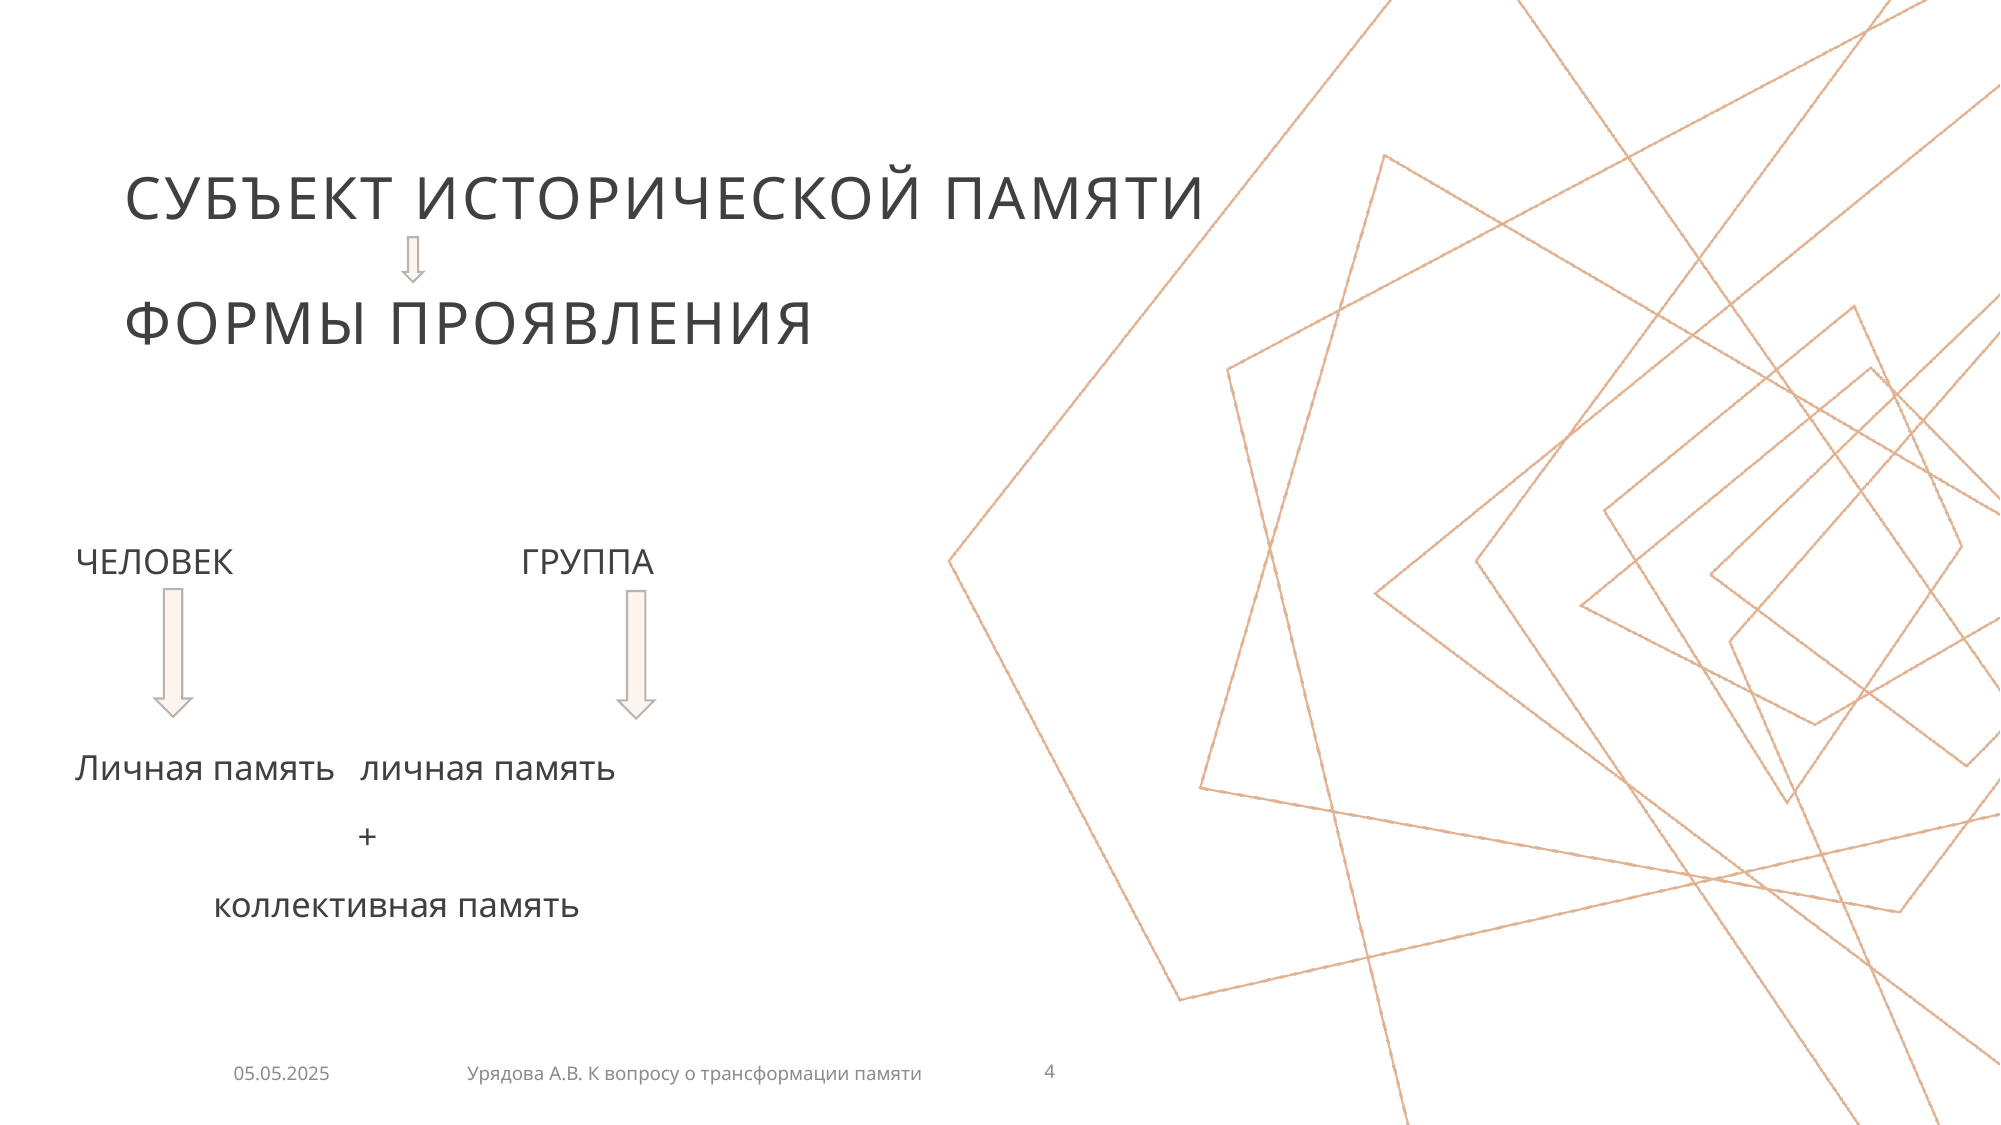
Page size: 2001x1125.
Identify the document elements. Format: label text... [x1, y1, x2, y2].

picture [900, 0, 2000, 1125]
footer Урядова А.В. К вопросу о трансформации памяти [437, 1042, 908, 1103]
list ЧЕЛОВЕК ГРУППА Личная память личная память + коллективная память [60, 523, 974, 1012]
slide_number 4 [908, 1042, 1071, 1103]
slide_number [218, 1042, 381, 1103]
title Субъект исторической памяти формы проявления [109, 71, 1268, 365]
text_box [400, 236, 426, 284]
text_box [615, 589, 657, 721]
text_box [152, 588, 194, 719]
